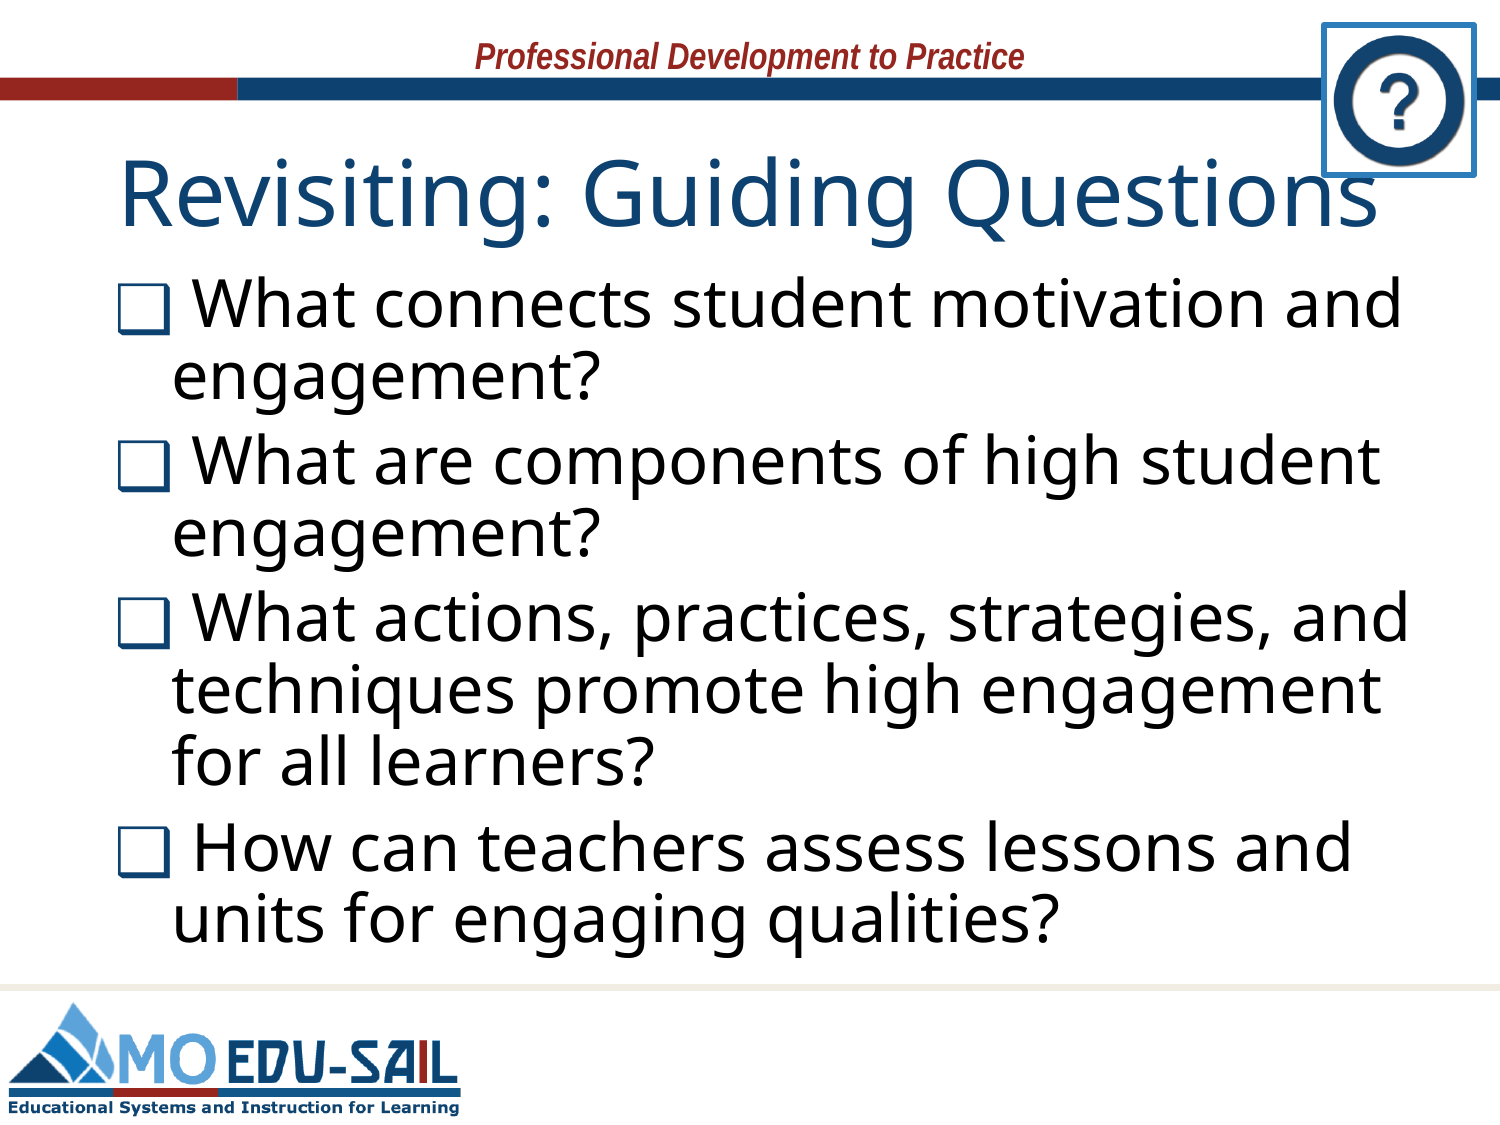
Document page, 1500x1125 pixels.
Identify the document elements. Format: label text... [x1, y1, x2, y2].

list What connects student motivation and engagement? What are components of high student engagement? What actions, practices, strategies, and techniques promote high engagement for all learners? How can teachers assess lessons and units for engaging qualities? [99, 262, 1450, 977]
picture [8, 997, 475, 1120]
title Revisiting: Guiding Questions [75, 114, 1425, 265]
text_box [1312, 24, 1500, 176]
